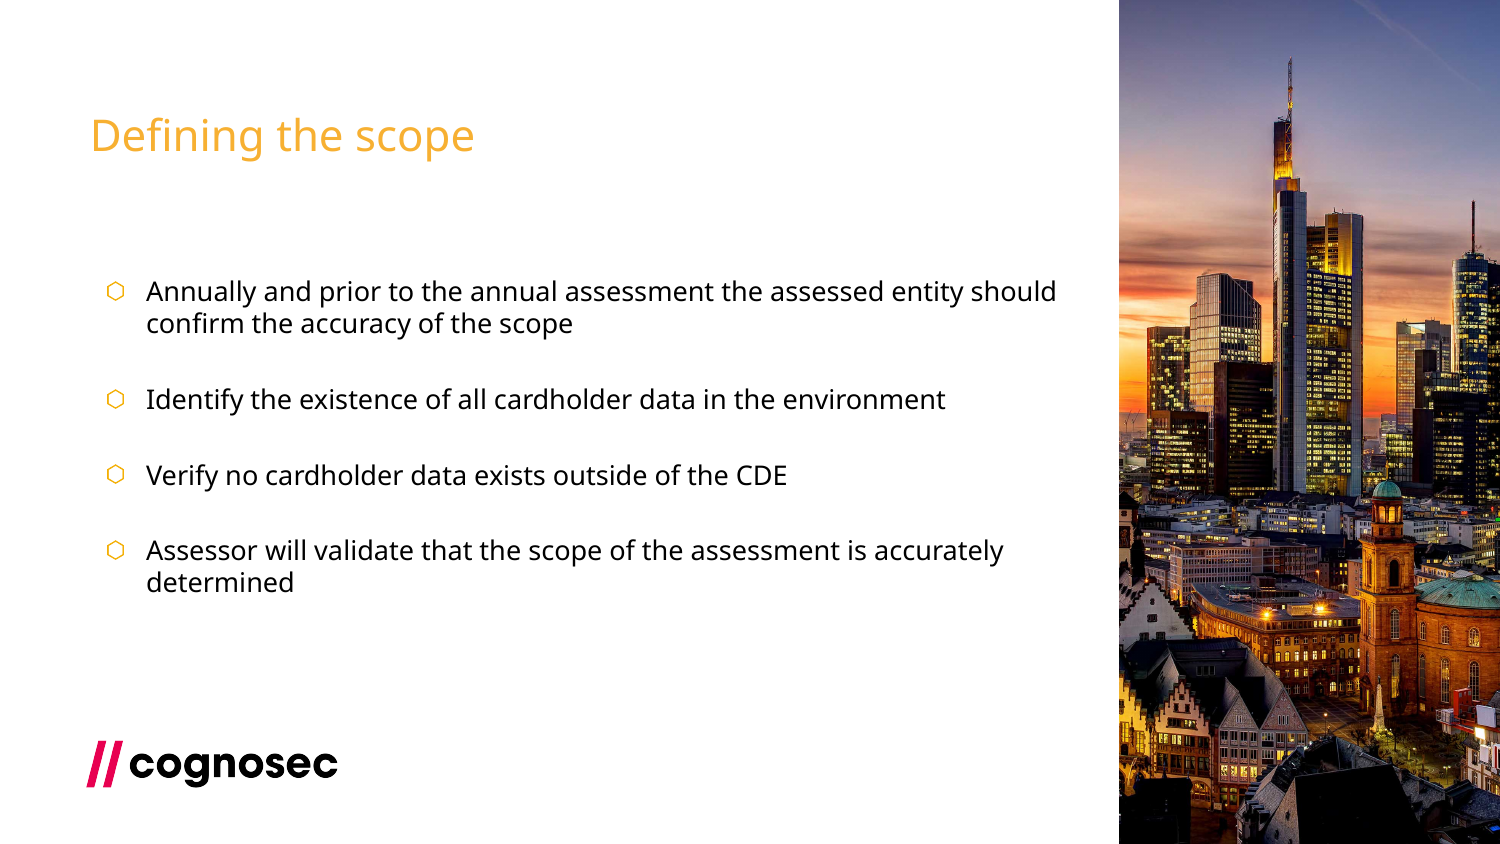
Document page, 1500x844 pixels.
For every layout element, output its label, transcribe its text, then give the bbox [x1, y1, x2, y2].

picture [107, 464, 124, 484]
picture [107, 281, 124, 301]
picture [107, 540, 124, 560]
picture [1119, 0, 1500, 844]
picture [84, 739, 342, 793]
list Defining the scope [74, 89, 1079, 211]
list Annually and prior to the annual assessment the assessed entity should confirm the accuracy of the scope Identify the existence of all cardholder data in the environment Verify no cardholder data exists outside of the CDE Assessor will validate that the scope of the assessment is accurately determined [74, 266, 1079, 715]
picture [107, 389, 124, 409]
